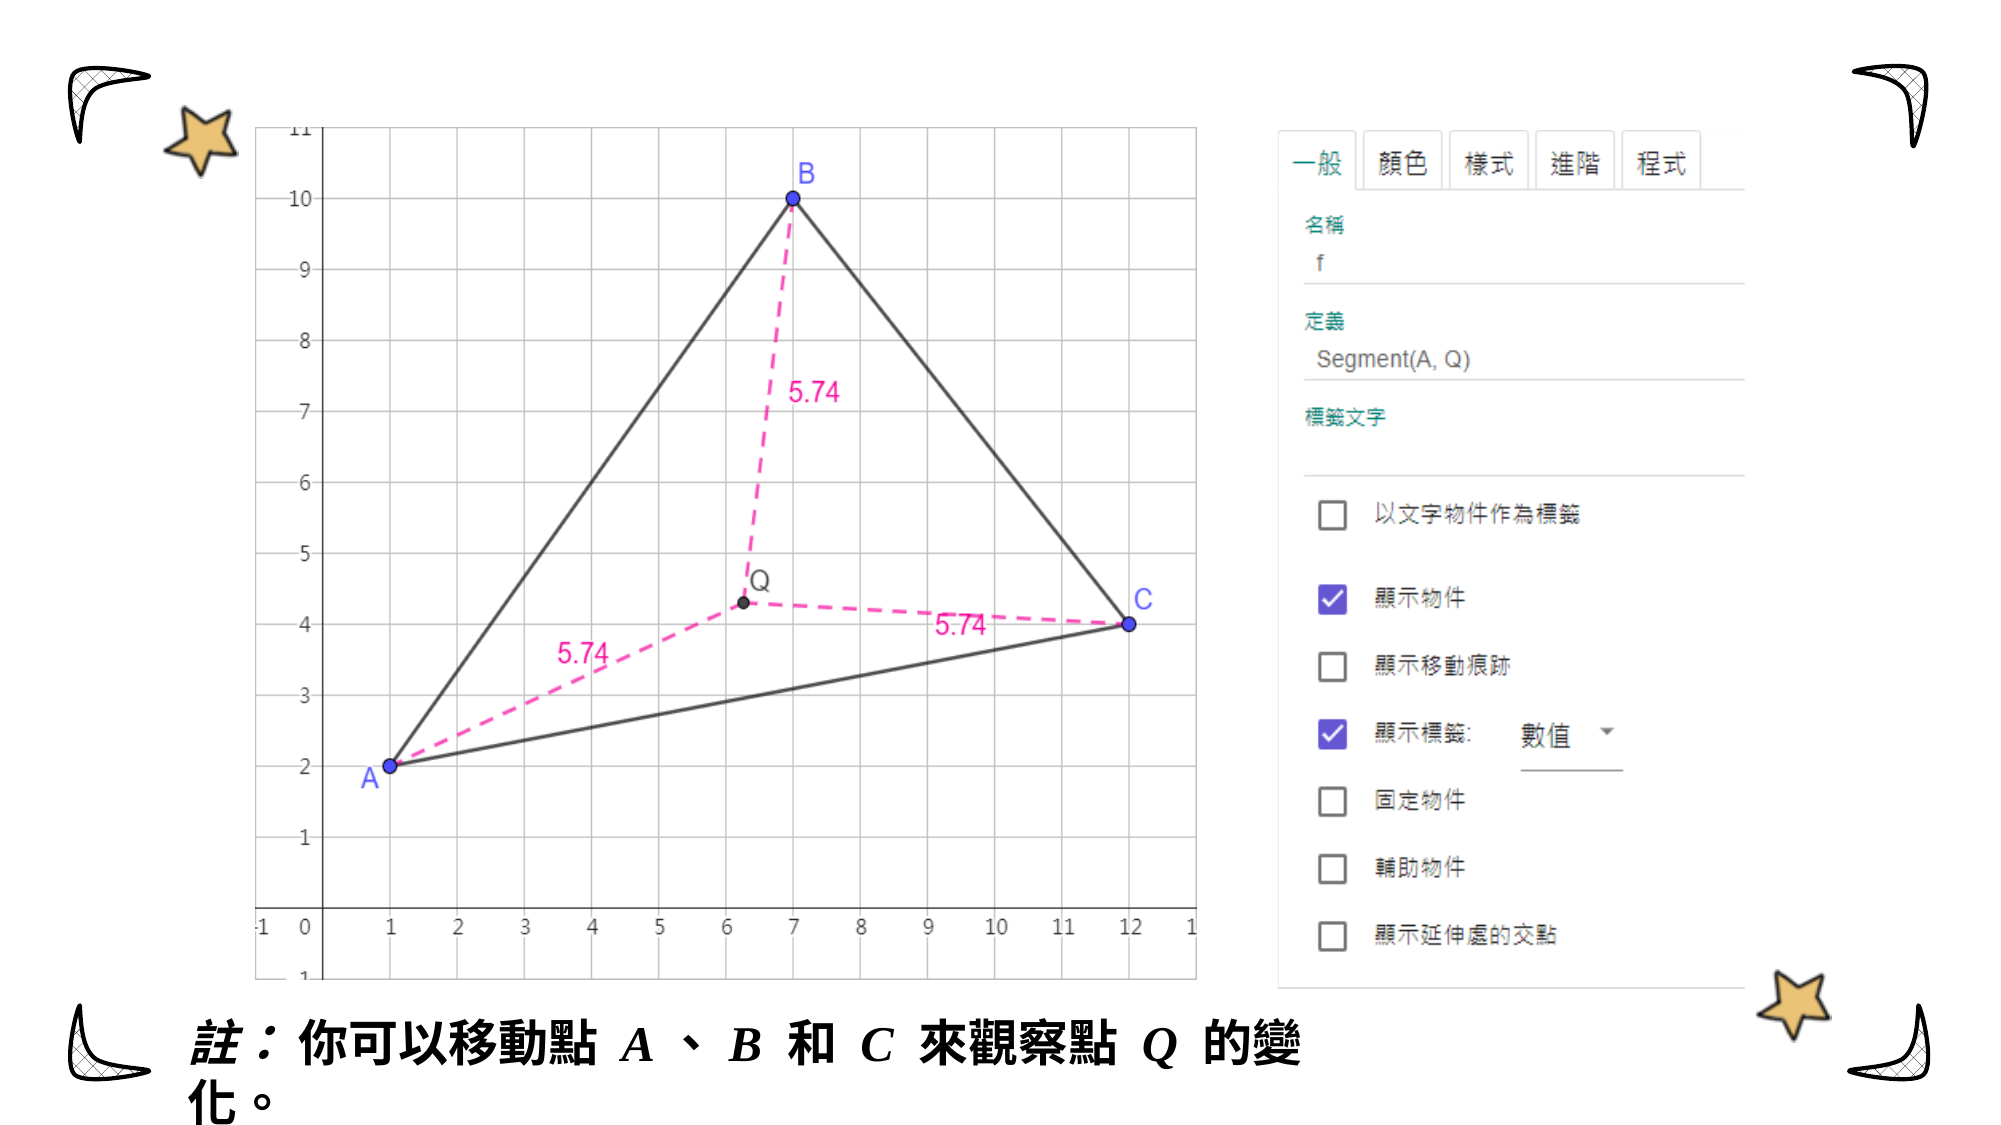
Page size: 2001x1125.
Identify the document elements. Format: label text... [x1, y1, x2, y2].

text_box [69, 1004, 151, 1081]
text_box 註： 你可以移動點 A、B 和 C 來觀察點 Q 的變化。 [172, 1004, 1361, 1125]
text_box [1848, 1004, 1930, 1081]
text_box [1852, 64, 1928, 148]
text_box [69, 66, 151, 143]
picture [1755, 968, 1832, 1043]
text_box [255, 127, 1745, 997]
picture [162, 104, 239, 179]
